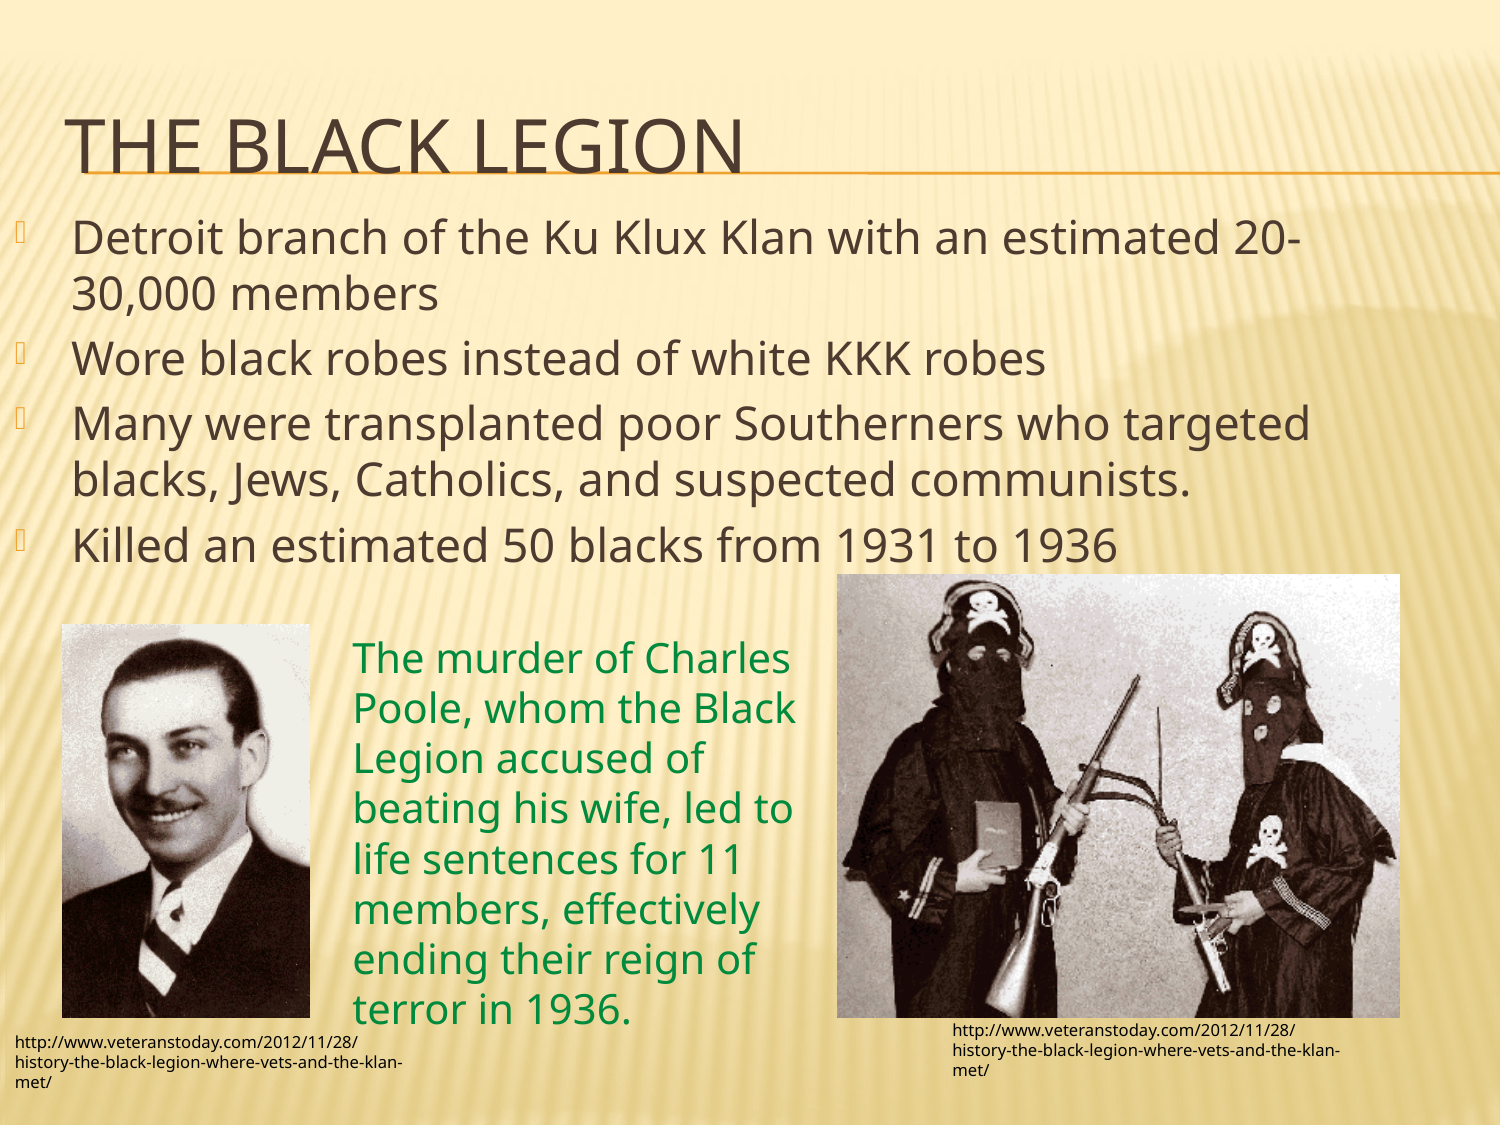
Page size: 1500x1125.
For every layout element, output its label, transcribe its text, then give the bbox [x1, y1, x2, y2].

title The black legion [50, 75, 1475, 213]
text_box http://www.veteranstoday.com/2012/11/28/history-the-black-legion-where-vets-and-the-klan-met/ [937, 1035, 1363, 1088]
list Detroit branch of the Ku Klux Klan with an estimated 20-30,000 members Wore black robes instead of white KKK robes Many were transplanted poor Southerners who targeted blacks, Jews, Catholics, and suspected communists. Killed an estimated 50 blacks from 1931 to 1936 [0, 200, 1338, 588]
text_box http://www.veteranstoday.com/2012/11/28/history-the-black-legion-where-vets-and-the-klan-met/ [0, 1024, 425, 1100]
text_box The murder of Charles Poole, whom the Black Legion accused of beating his wife, led to life sentences for 11 members, effectively ending their reign of terror in 1936. [337, 624, 813, 1040]
picture [62, 624, 311, 1019]
picture [837, 574, 1401, 1018]
